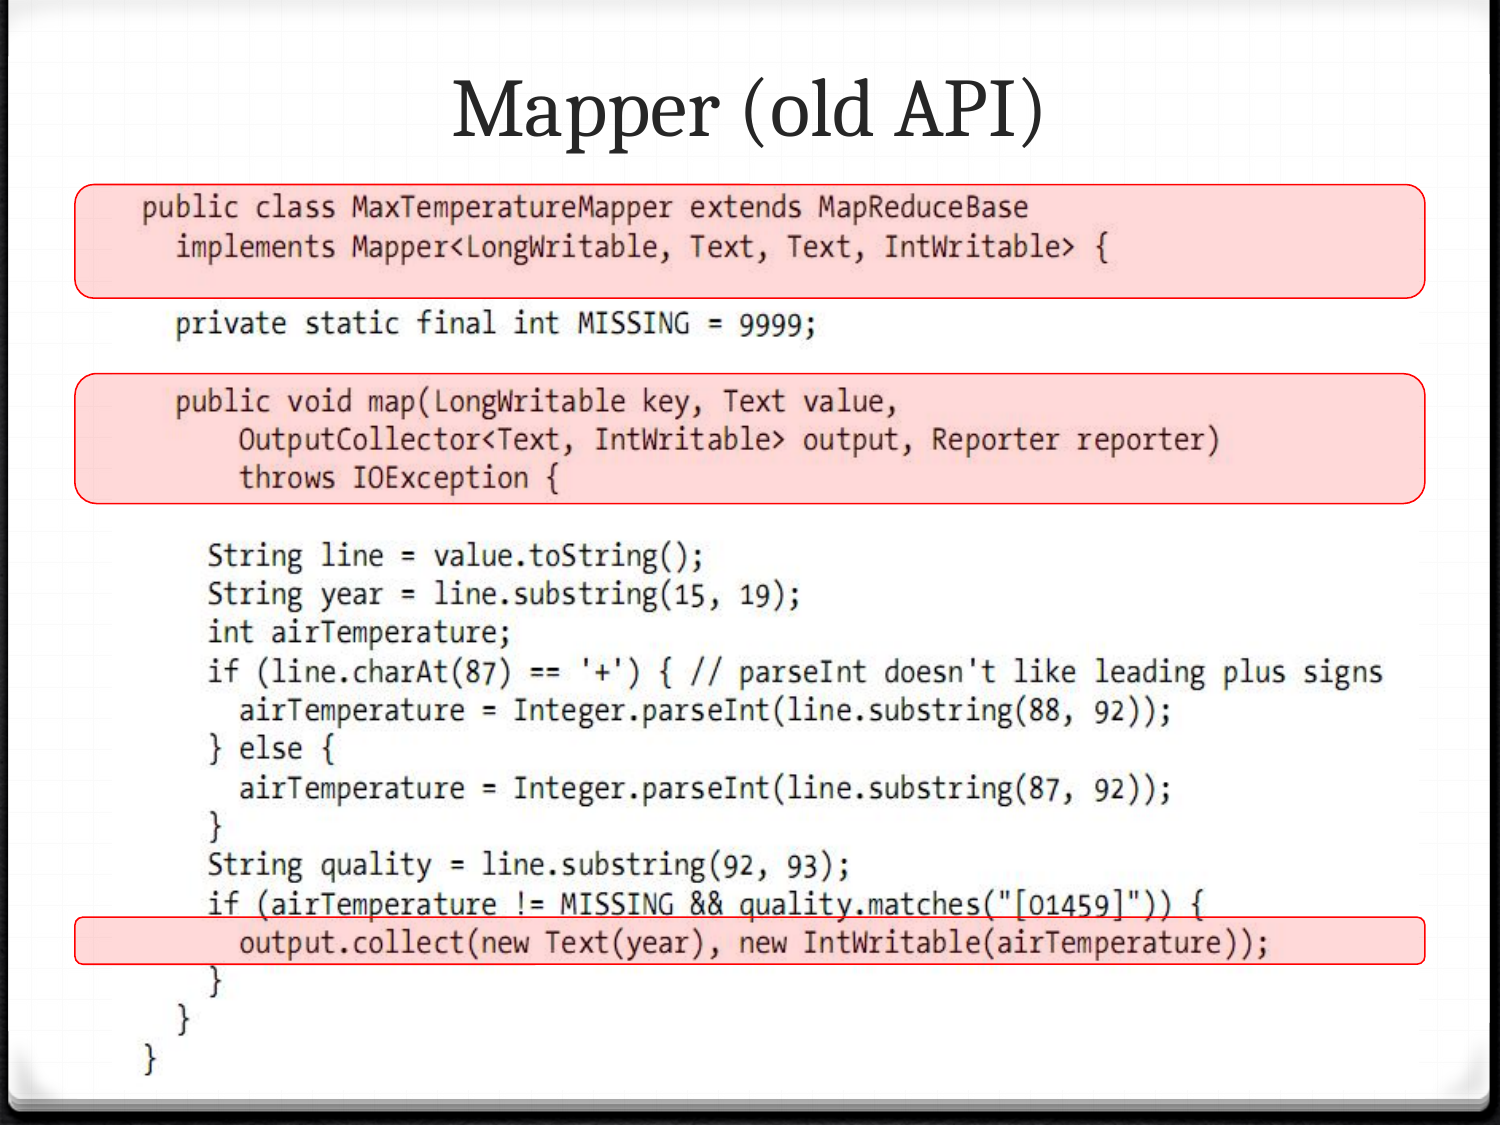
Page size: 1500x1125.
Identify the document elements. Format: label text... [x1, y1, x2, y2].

text_box [74, 917, 106, 965]
text_box [74, 373, 106, 504]
picture [0, 0, 1500, 1125]
title Mapper (old API) [75, 45, 1425, 161]
text_box [74, 184, 108, 299]
